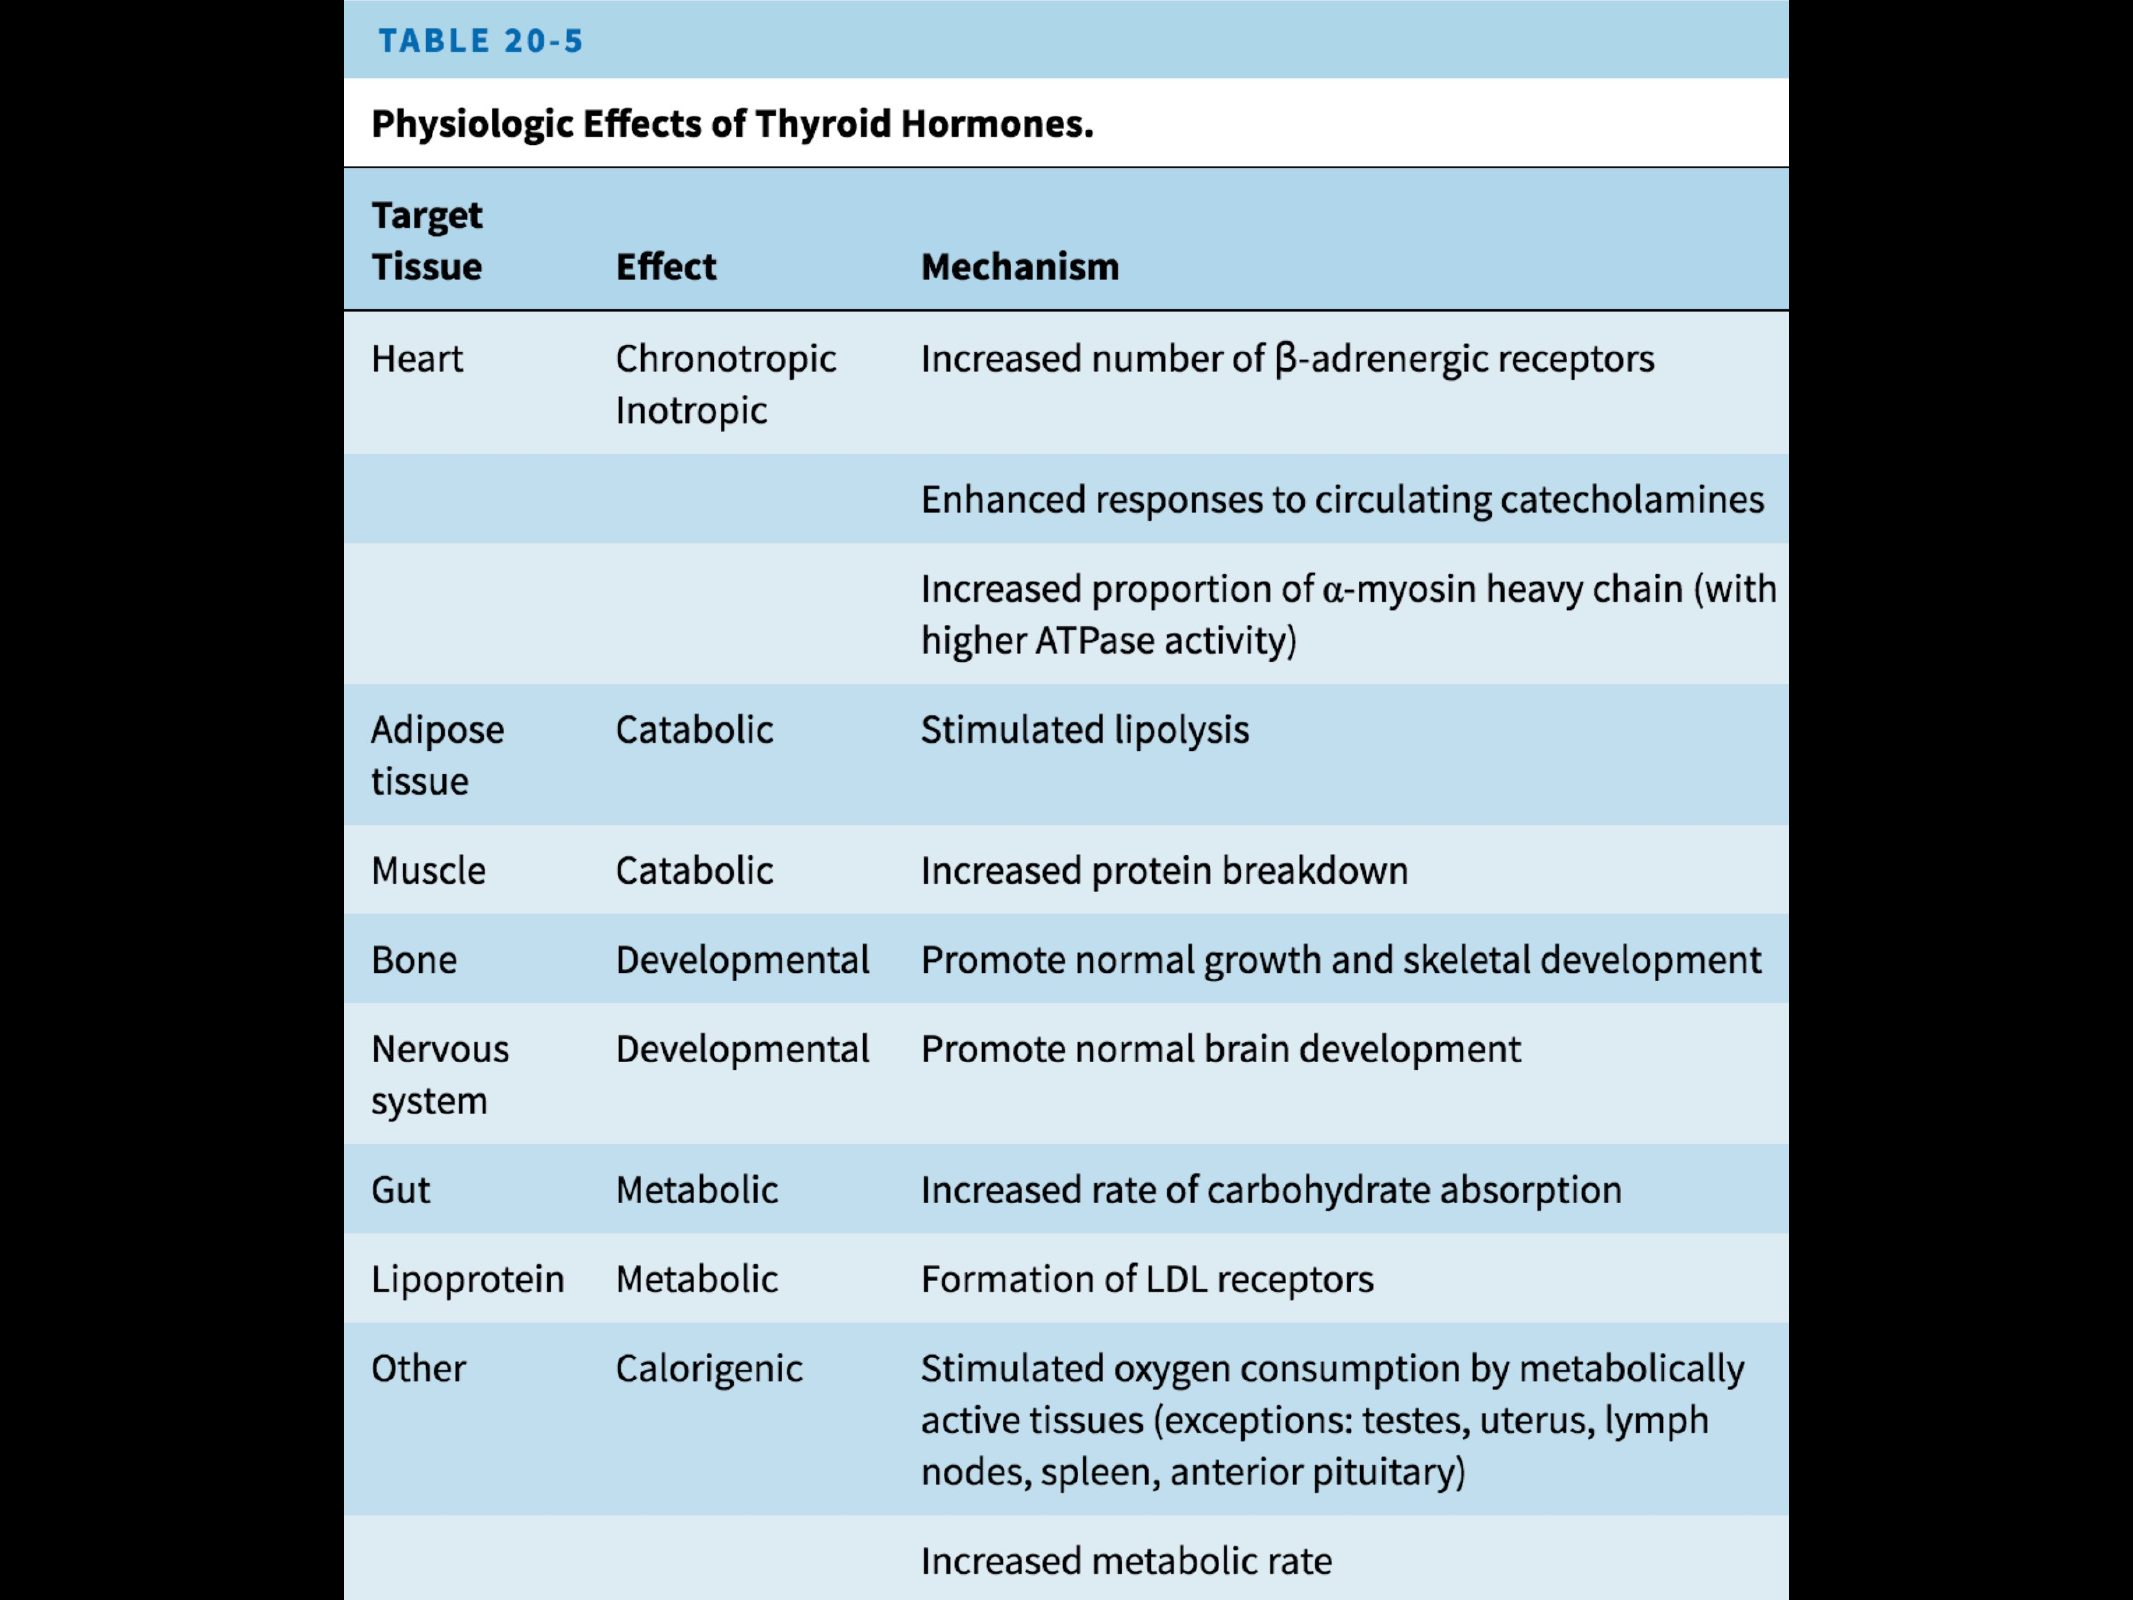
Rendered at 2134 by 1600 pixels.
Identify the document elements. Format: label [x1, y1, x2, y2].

picture [344, 0, 1789, 1600]
